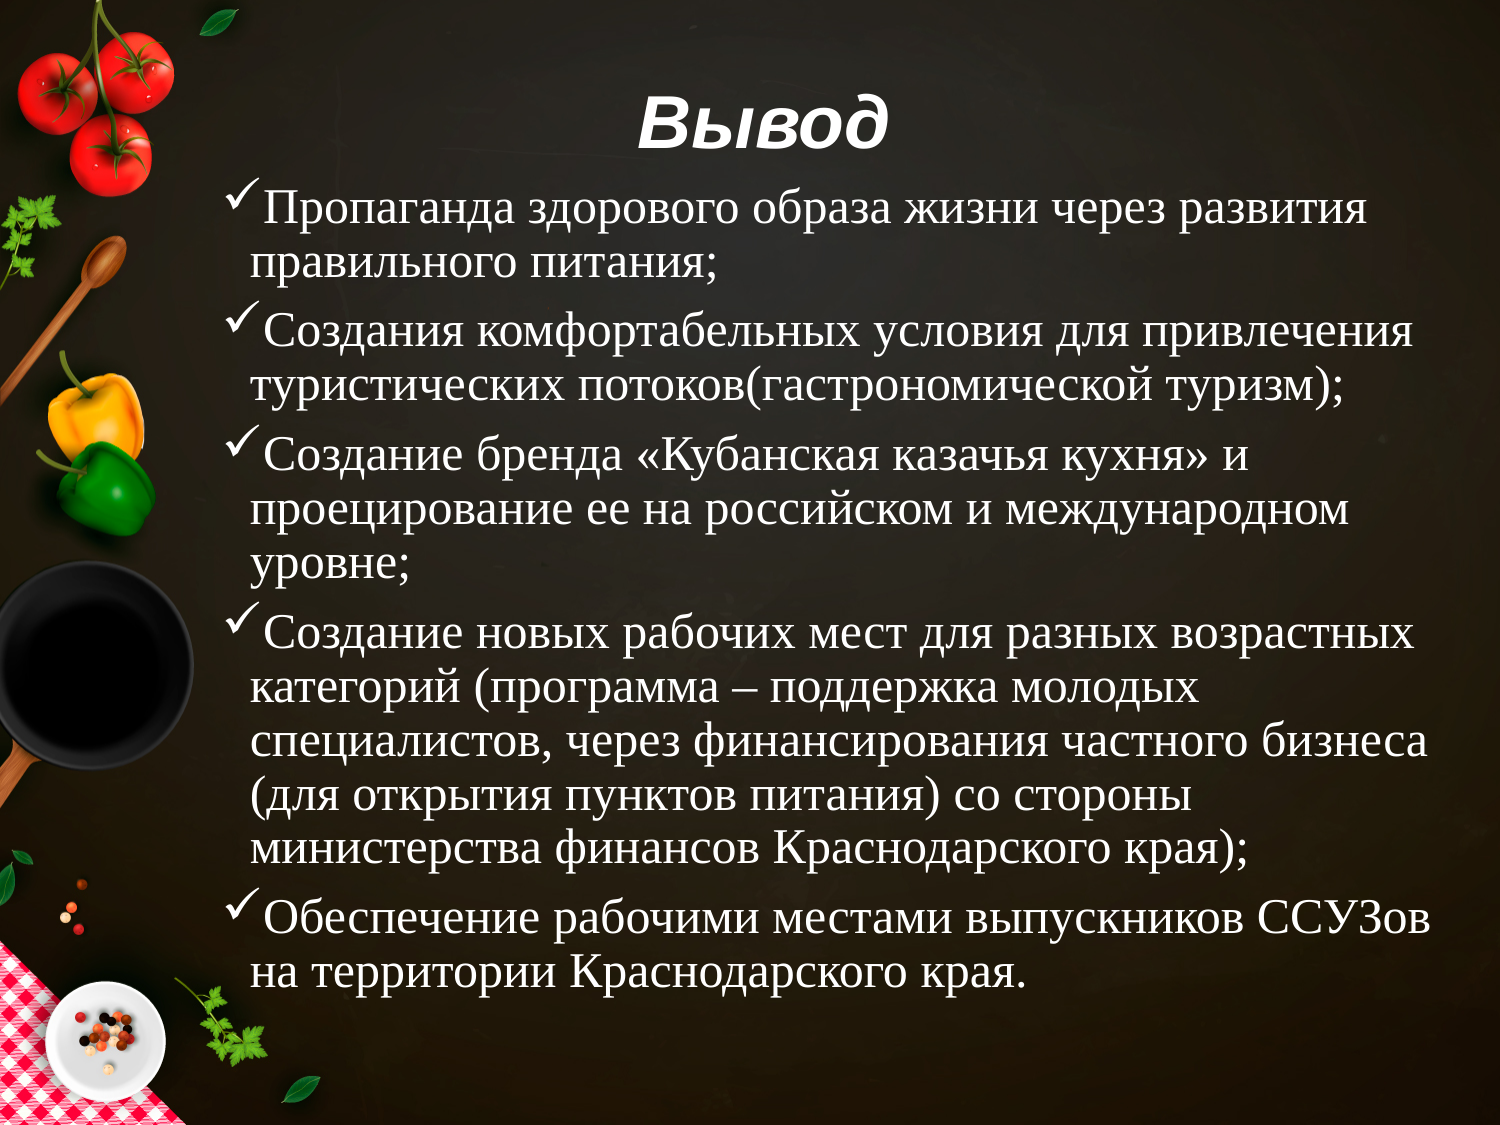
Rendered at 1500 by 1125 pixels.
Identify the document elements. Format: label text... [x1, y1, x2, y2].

picture [0, 0, 1500, 1125]
text_box Вывод [622, 66, 907, 172]
list Пропаганда здорового образа жизни через развития правильного питания; Создания комфортабельных условия для привлечения туристических потоков(гастрономической туризм); Создание бренда «Кубанская казачья кухня» и проецирование ее на российском и международном уровне; Создание новых рабочих мест для разных возрастных категорий (программа – поддержка молодых специалистов, через финансирования частного бизнеса (для открытия пунктов питания) со стороны министерства финансов Краснодарского края); Обеспечение рабочими местами выпускников ССУЗов на территории Краснодарского края. [206, 172, 1483, 1059]
